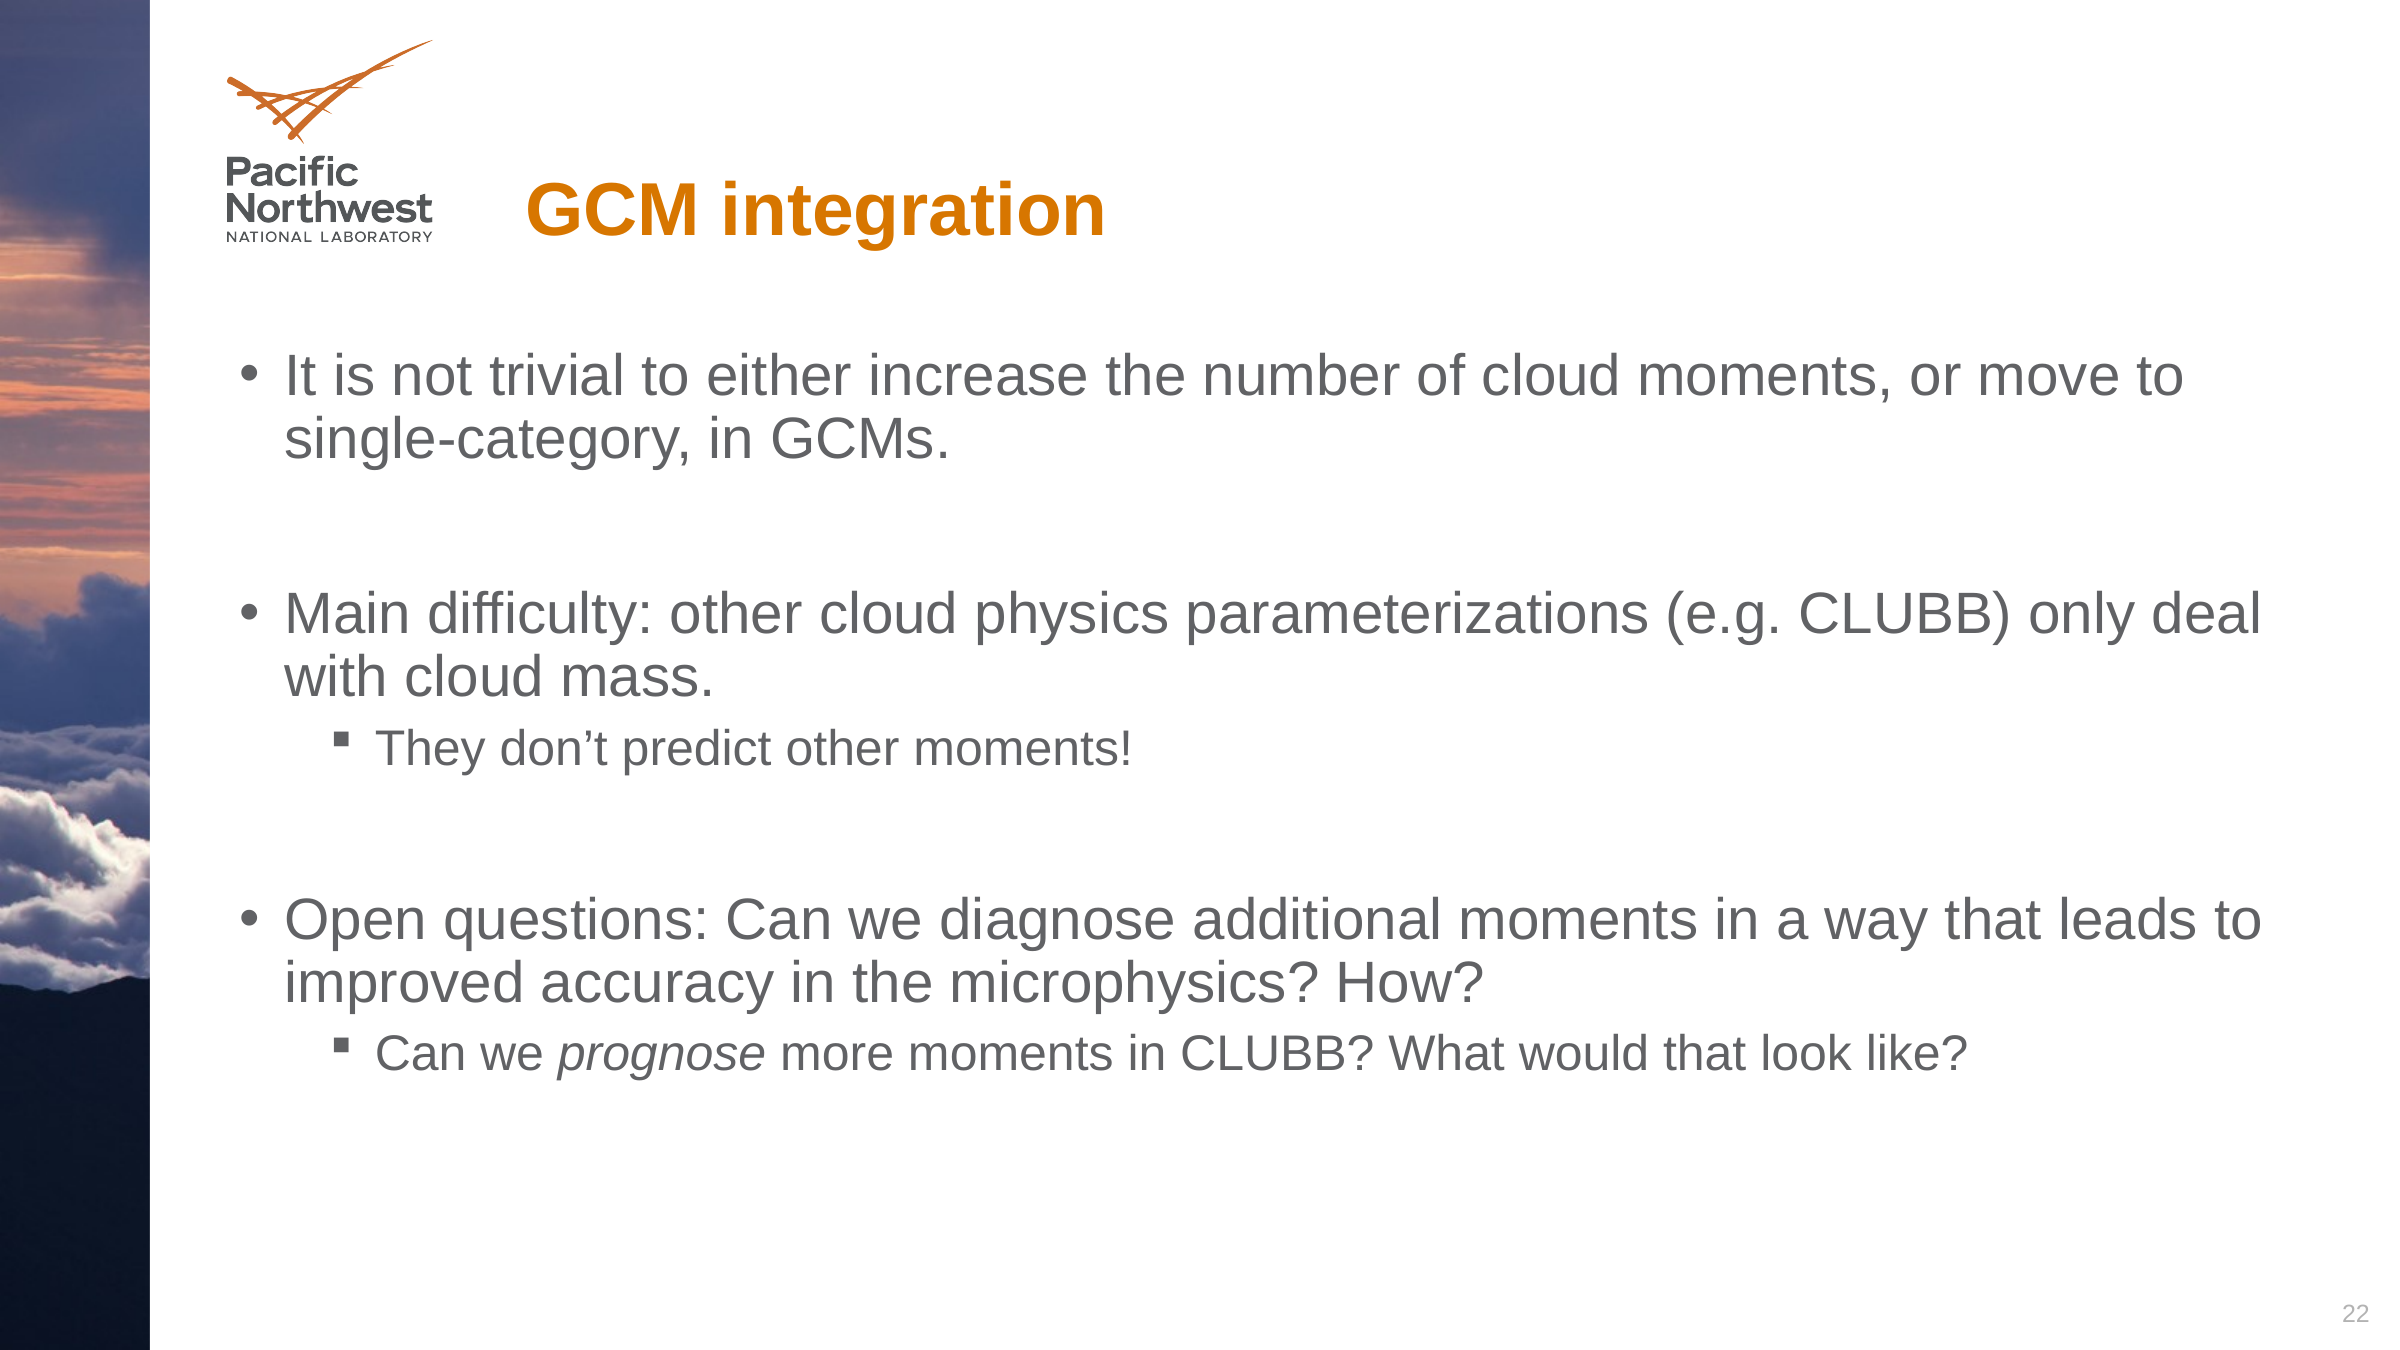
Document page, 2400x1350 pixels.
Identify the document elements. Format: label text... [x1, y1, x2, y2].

picture [225, 38, 435, 244]
list It is not trivial to either increase the number of cloud moments, or move to single-category, in GCMs. Main difficulty: other cloud physics parameterizations (e.g. CLUBB) only deal with cloud mass. They don’t predict other moments! Open questions: Can we diagnose additional moments in a way that leads to improved accuracy in the microphysics? How? Can we prognose more moments in CLUBB? What would that look like? [225, 337, 2325, 1238]
title GCM integration [525, 44, 2325, 260]
picture [0, 0, 149, 1350]
slide_number 22 [2295, 1275, 2370, 1350]
